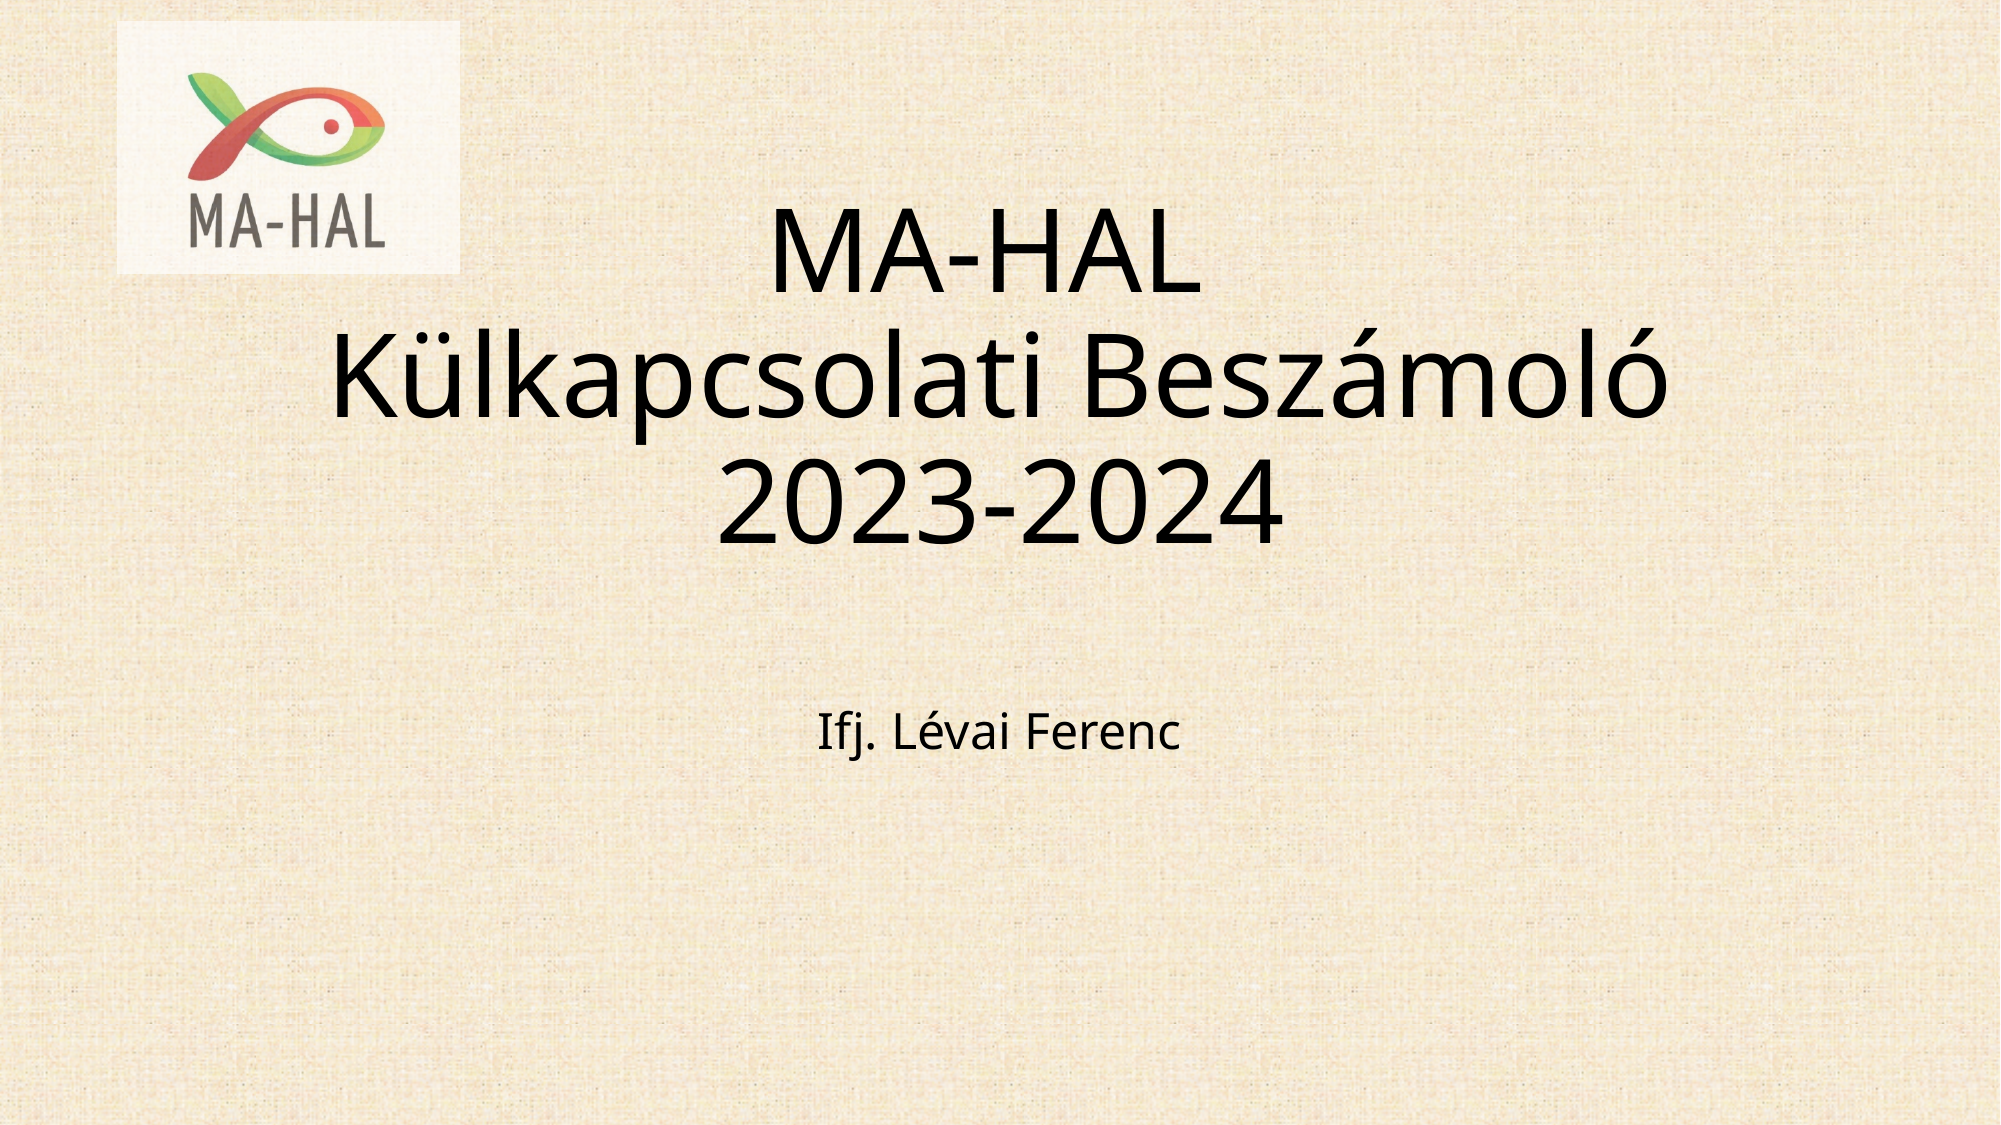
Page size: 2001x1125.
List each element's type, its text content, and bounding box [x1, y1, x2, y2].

picture [0, 0, 2001, 1125]
subtitle Ifj. Lévai Ferenc [249, 698, 1750, 971]
title MA-HAL Külkapcsolati Beszámoló 2023-2024 [249, 184, 1750, 576]
